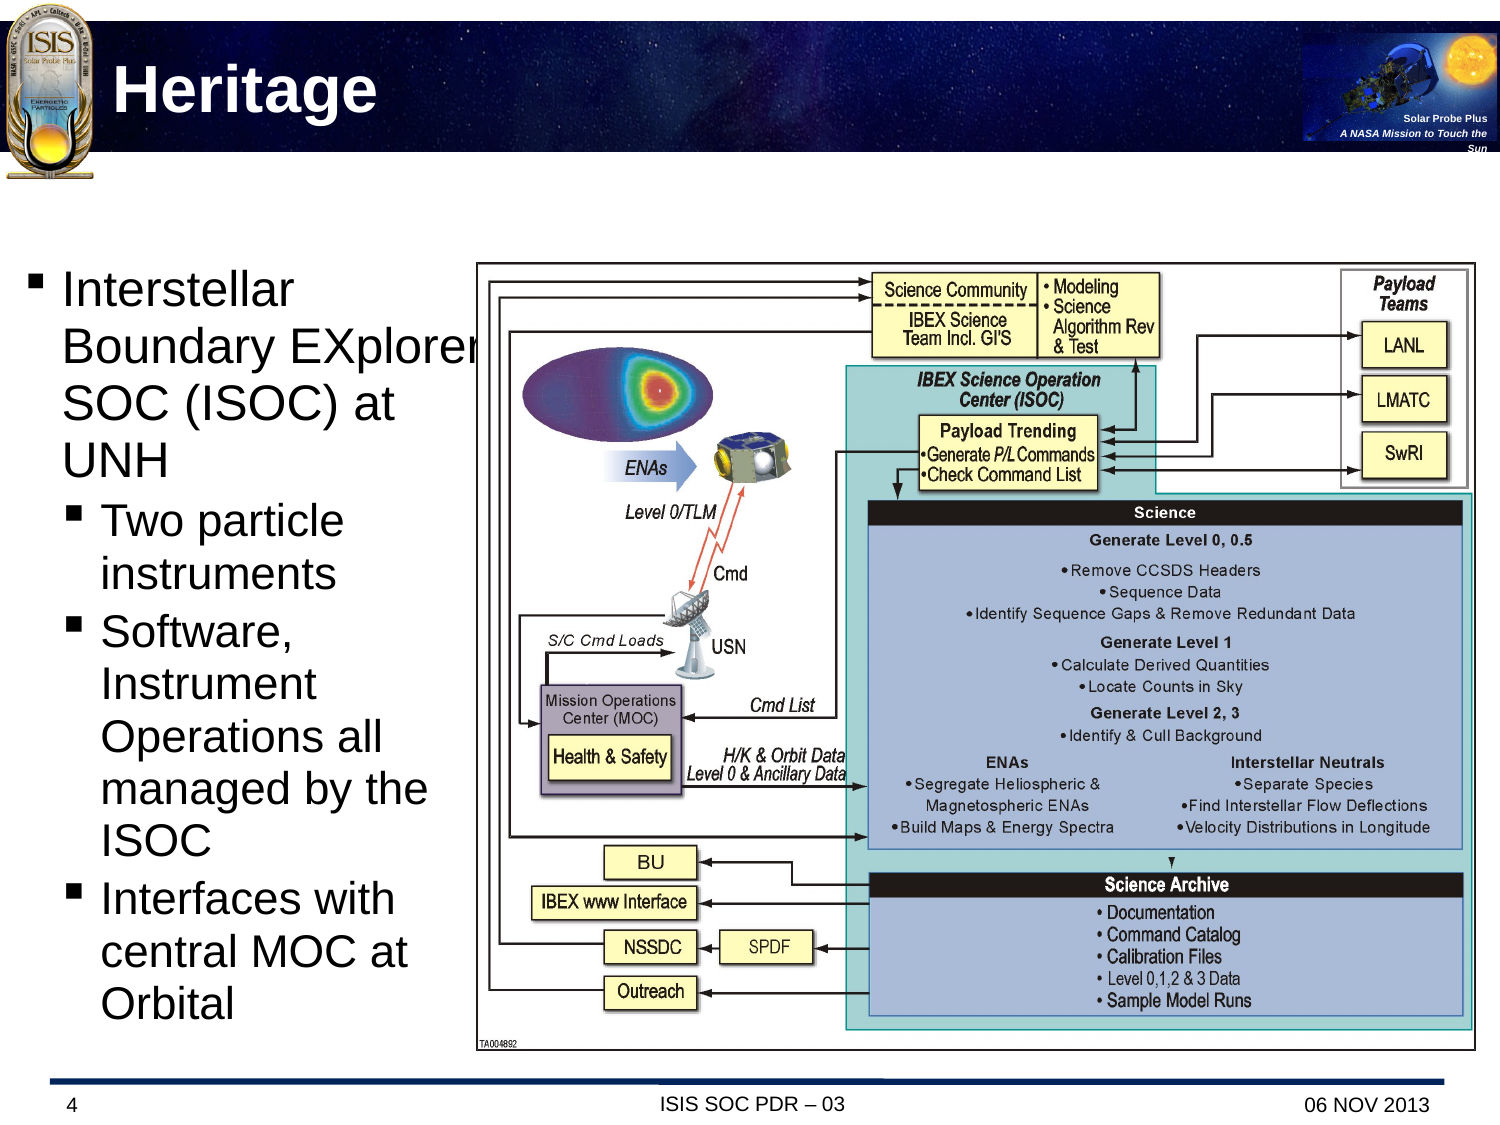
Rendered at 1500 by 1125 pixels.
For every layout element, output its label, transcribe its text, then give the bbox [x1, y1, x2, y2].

picture [0, 2, 1500, 181]
list Interstellar Boundary EXplorer SOC (ISOC) at UNH Two particle instruments Software, Instrument Operations all managed by the ISOC Interfaces with central MOC at Orbital [24, 260, 477, 1029]
text_box ISIS SOC PDR – 03 [376, 1083, 1129, 1124]
picture [476, 262, 1476, 1052]
title Heritage [111, 30, 1294, 142]
